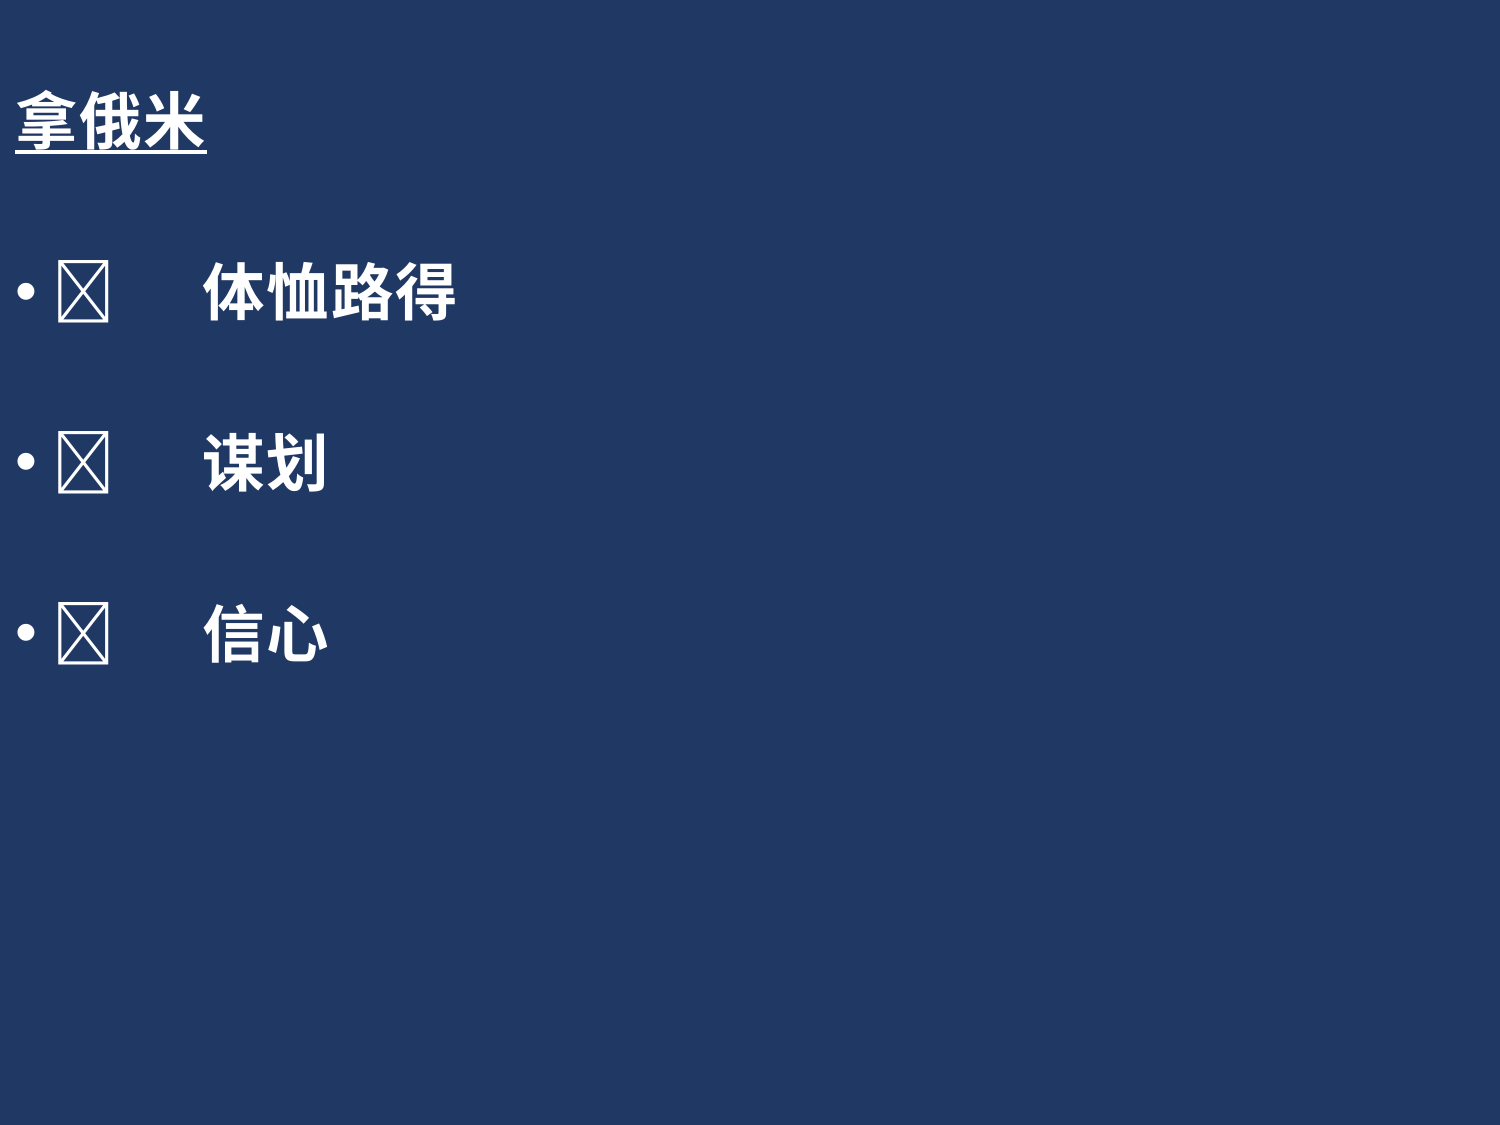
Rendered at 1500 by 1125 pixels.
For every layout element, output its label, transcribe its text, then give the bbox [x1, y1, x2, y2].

list 拿俄米  体恤路得  谋划  信心 [0, 0, 1500, 1125]
